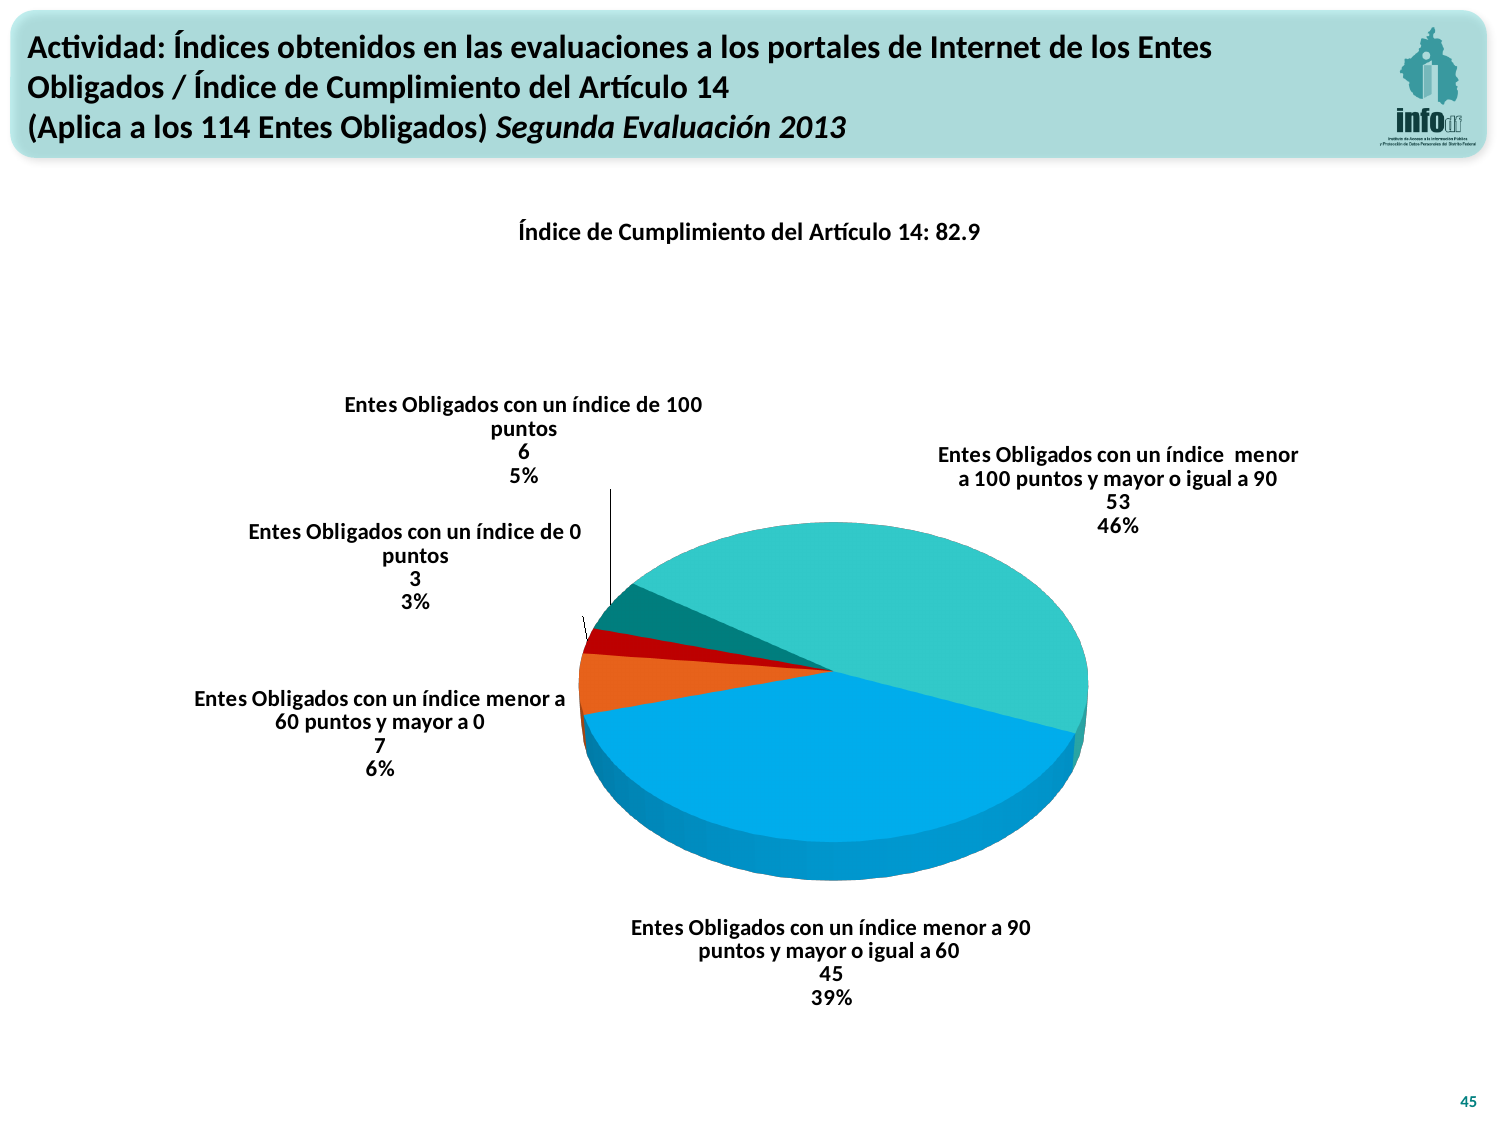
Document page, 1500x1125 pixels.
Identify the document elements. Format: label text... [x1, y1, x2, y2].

picture [1389, 24, 1480, 146]
text_box Índice de Cumplimiento del Artículo 14: 82.9 [281, 207, 1219, 253]
slide_number 45 [1432, 1058, 1493, 1119]
text_box Actividad: Índices obtenidos en las evaluaciones a los portales de Internet de los Entes Obligados / Índice de Cumplimiento del Artículo 14 (Aplica a los 114 Entes Obligados) Segunda Evaluación 2013 [12, 13, 1389, 156]
chart [52, 327, 1448, 1067]
